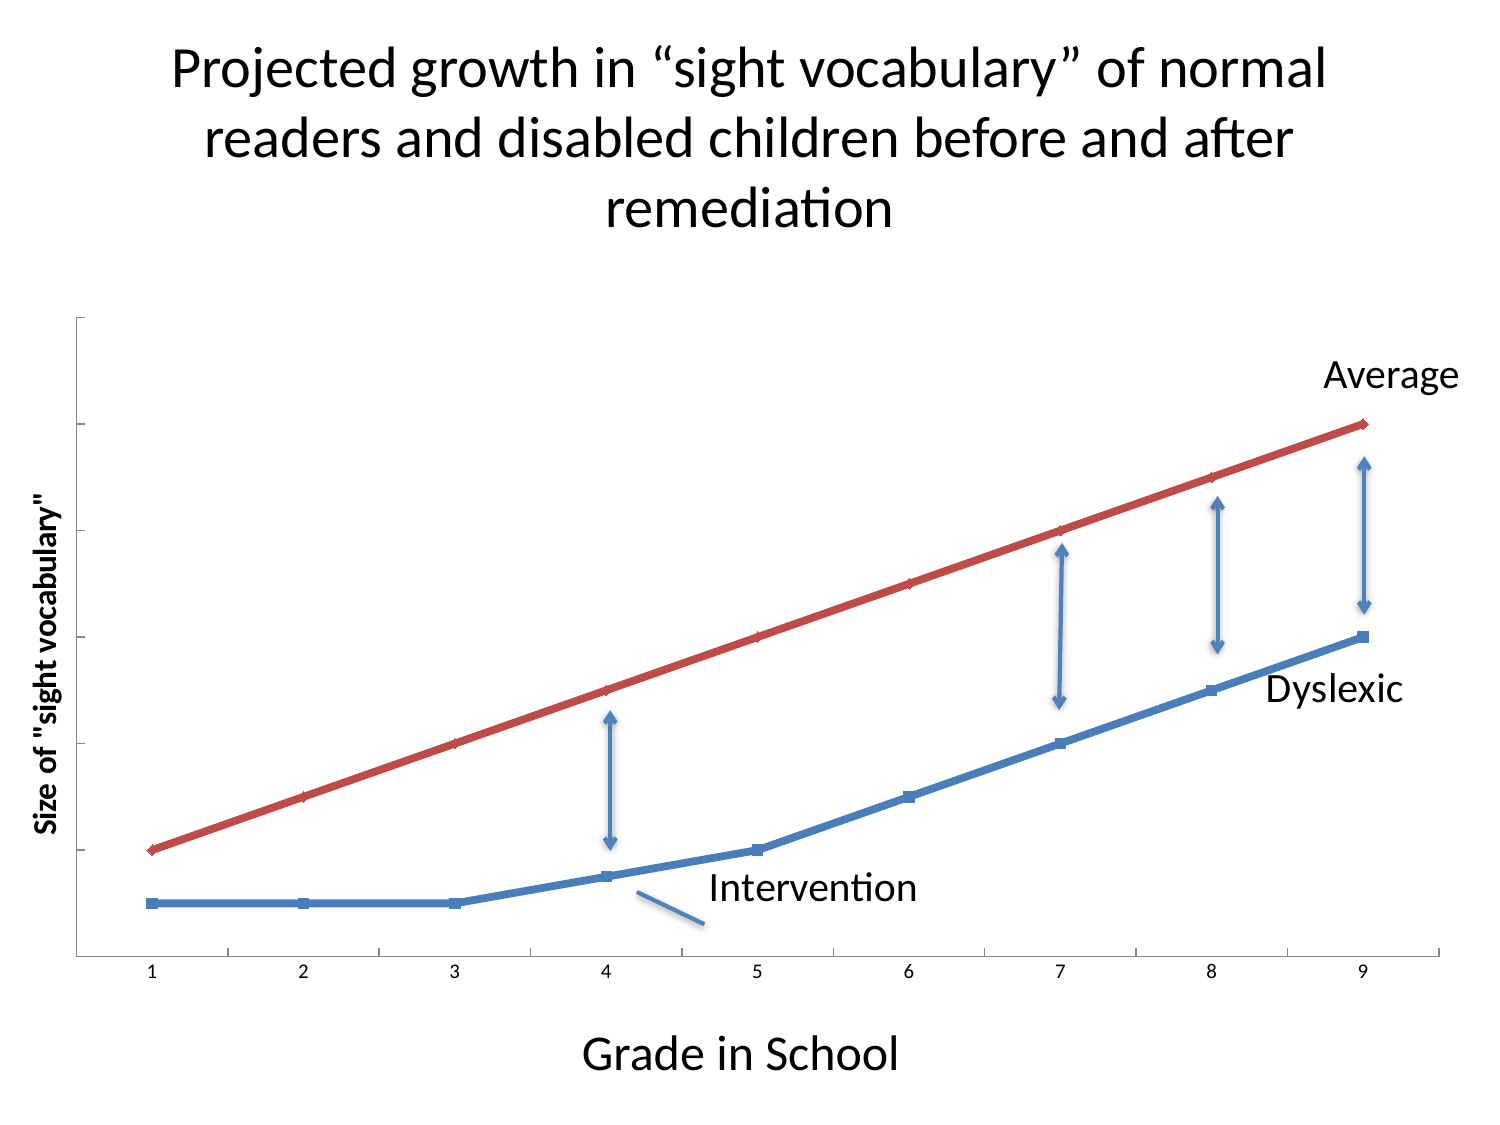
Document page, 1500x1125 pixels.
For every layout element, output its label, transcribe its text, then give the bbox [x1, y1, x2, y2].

title Projected growth in “sight vocabulary” of normal readers and disabled children before and after remediation [75, 2, 1425, 266]
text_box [1058, 542, 1063, 711]
text_box Grade in School [445, 1012, 1036, 1088]
text_box Average [1444, 339, 1488, 405]
chart [20, 290, 1440, 1001]
